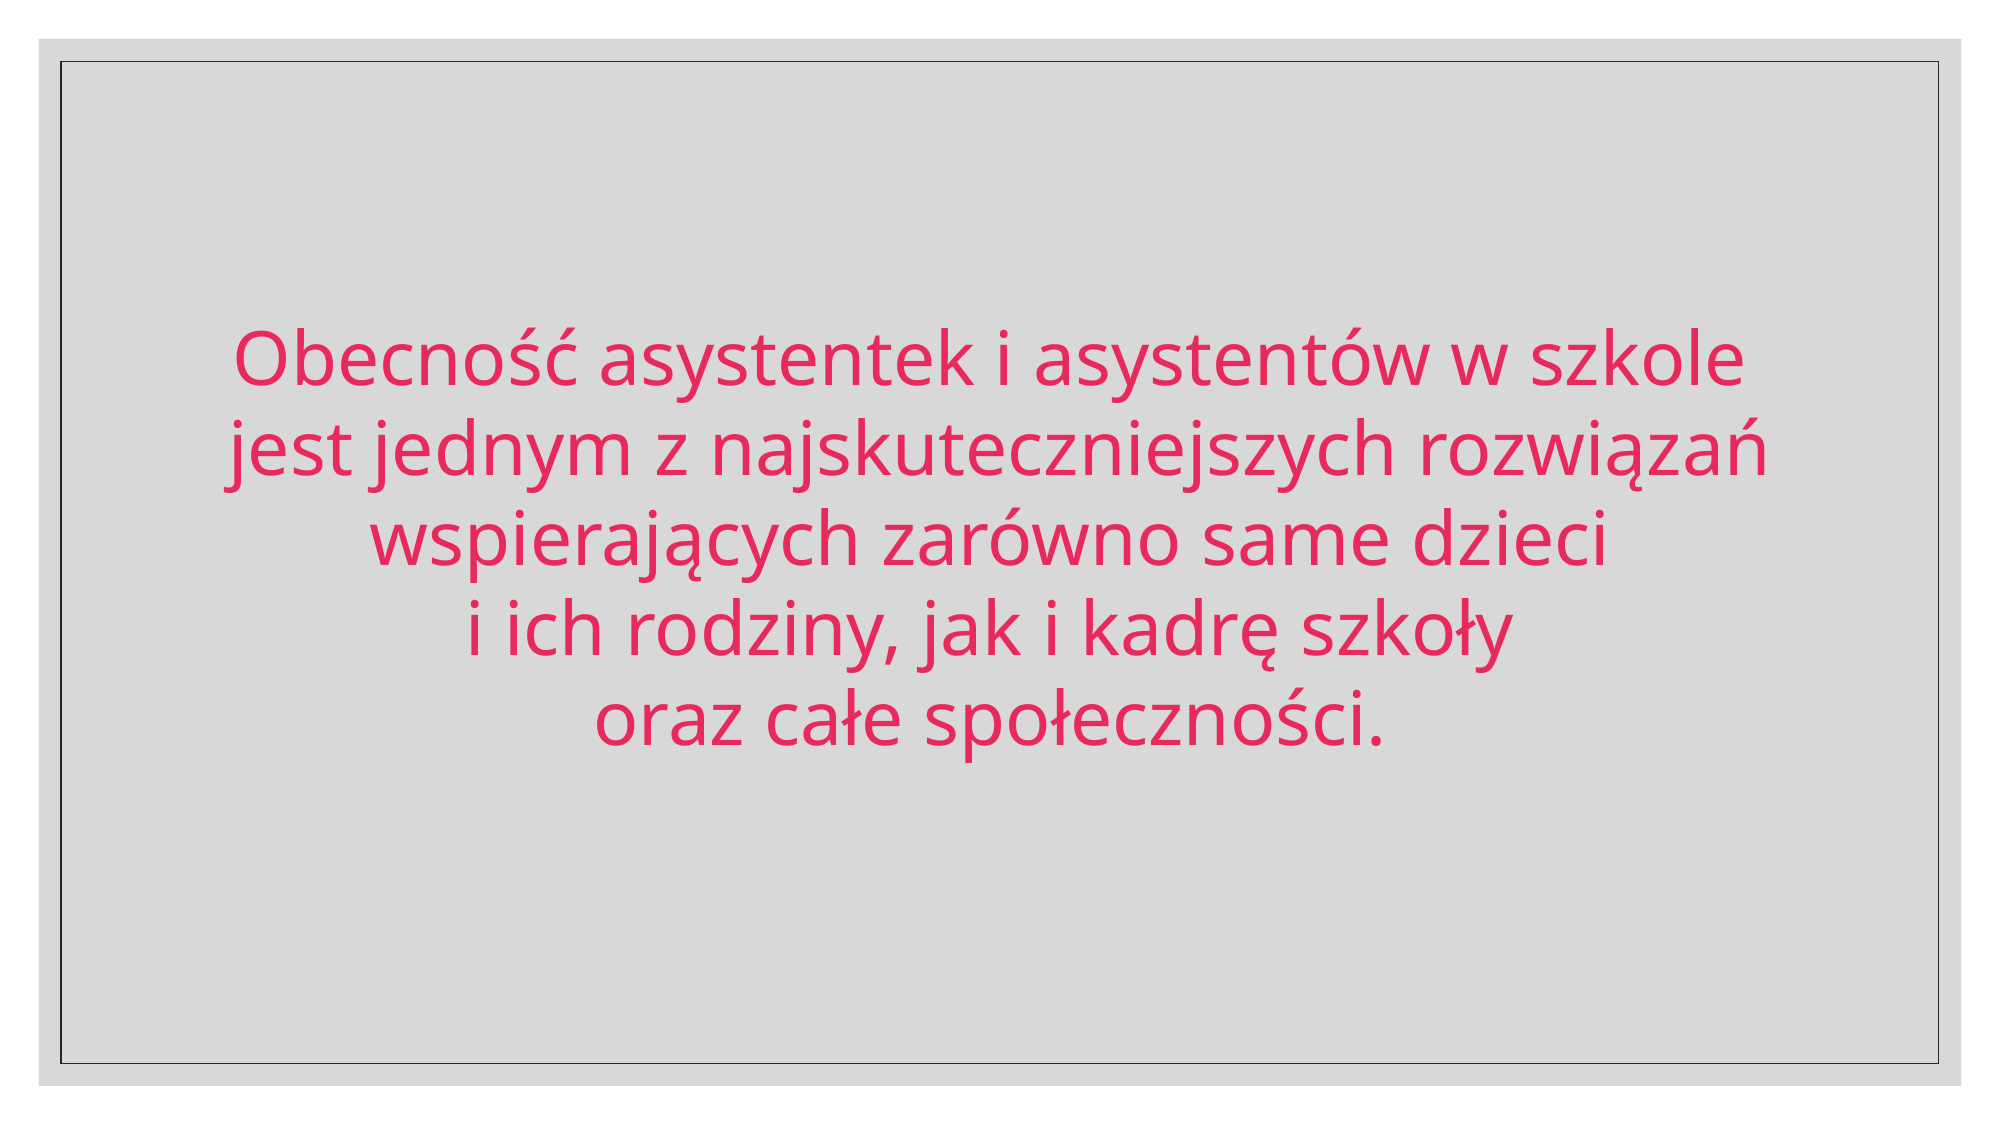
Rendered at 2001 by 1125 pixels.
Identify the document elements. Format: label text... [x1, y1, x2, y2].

title Obecność asystentek i asystentów w szkole jest jednym z najskuteczniejszych rozwiązań wspierających zarówno same dzieci i ich rodziny, jak i kadrę szkoły oraz całe społeczności. [174, 422, 1825, 648]
